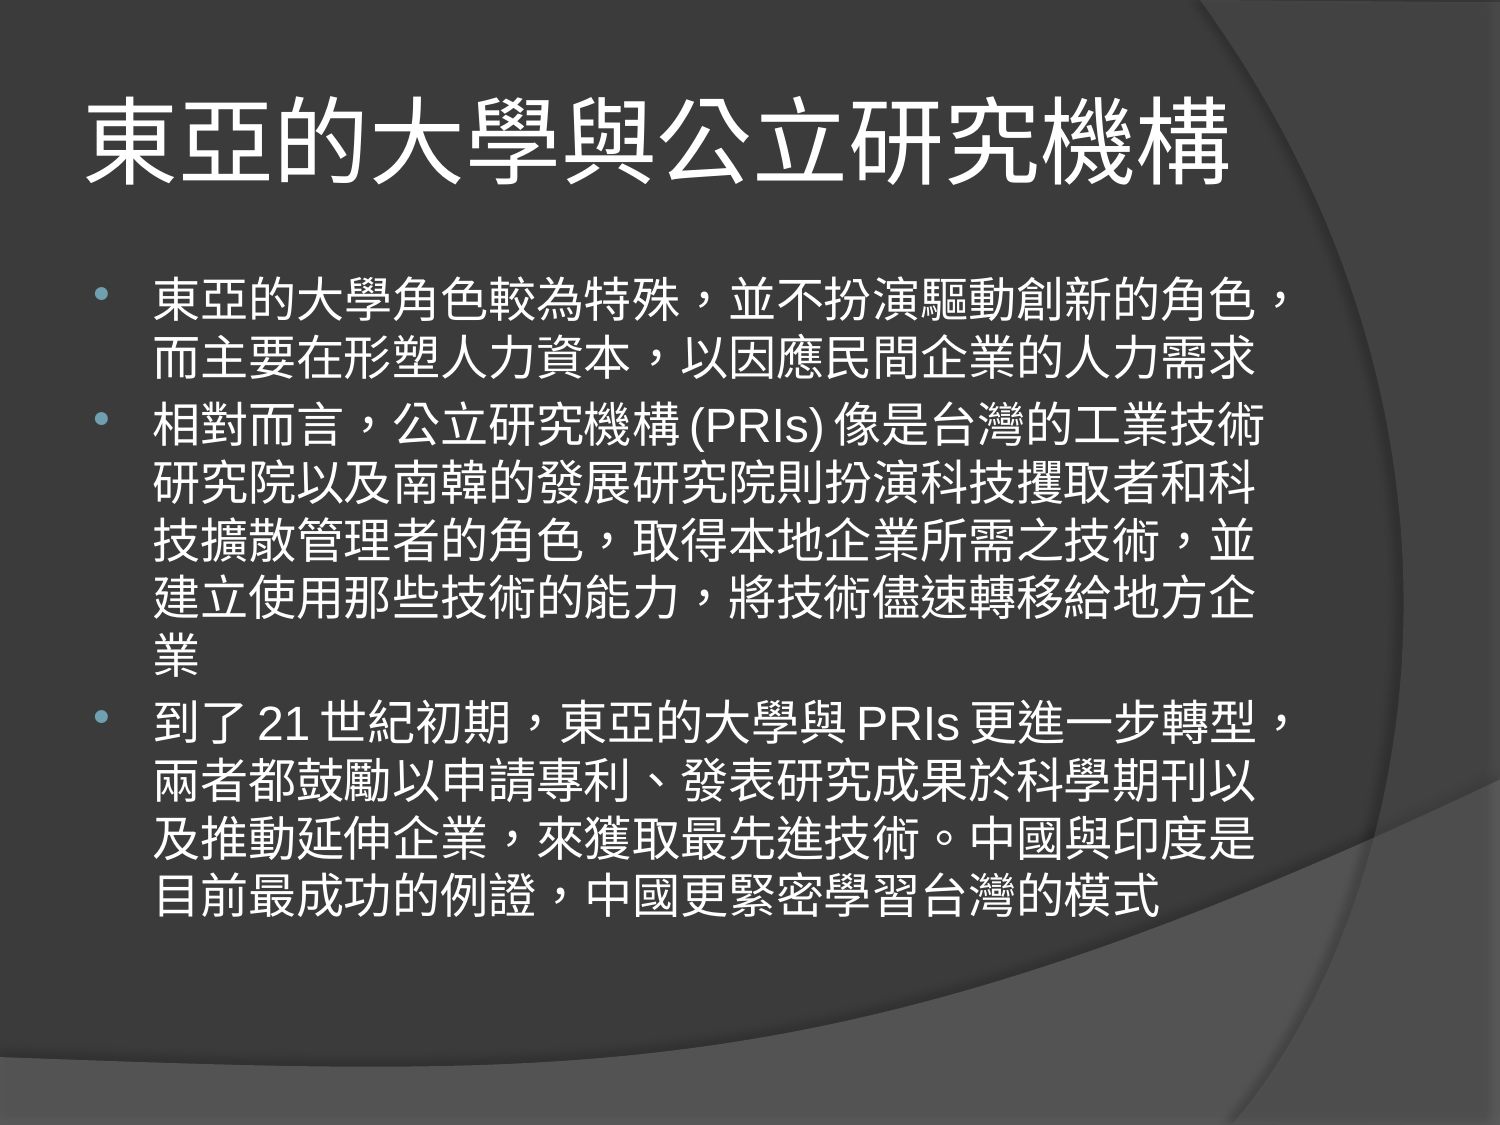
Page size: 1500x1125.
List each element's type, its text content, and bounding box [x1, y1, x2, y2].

title 東亞的大學與公立研究機構 [75, 45, 1300, 233]
list 東亞的大學角色較為特殊，並不扮演驅動創新的角色，而主要在形塑人力資本，以因應民間企業的人力需求 相對而言，公立研究機構(PRIs)像是台灣的工業技術研究院以及南韓的發展研究院則扮演科技攫取者和科技擴散管理者的角色，取得本地企業所需之技術，並建立使用那些技術的能力，將技術儘速轉移給地方企業 到了21世紀初期，東亞的大學與PRIs更進一步轉型，兩者都鼓勵以申請專利、發表研究成果於科學期刊以及推動延伸企業，來獲取最先進技術。中國與印度是目前最成功的例證，中國更緊密學習台灣的模式 [75, 262, 1300, 1005]
